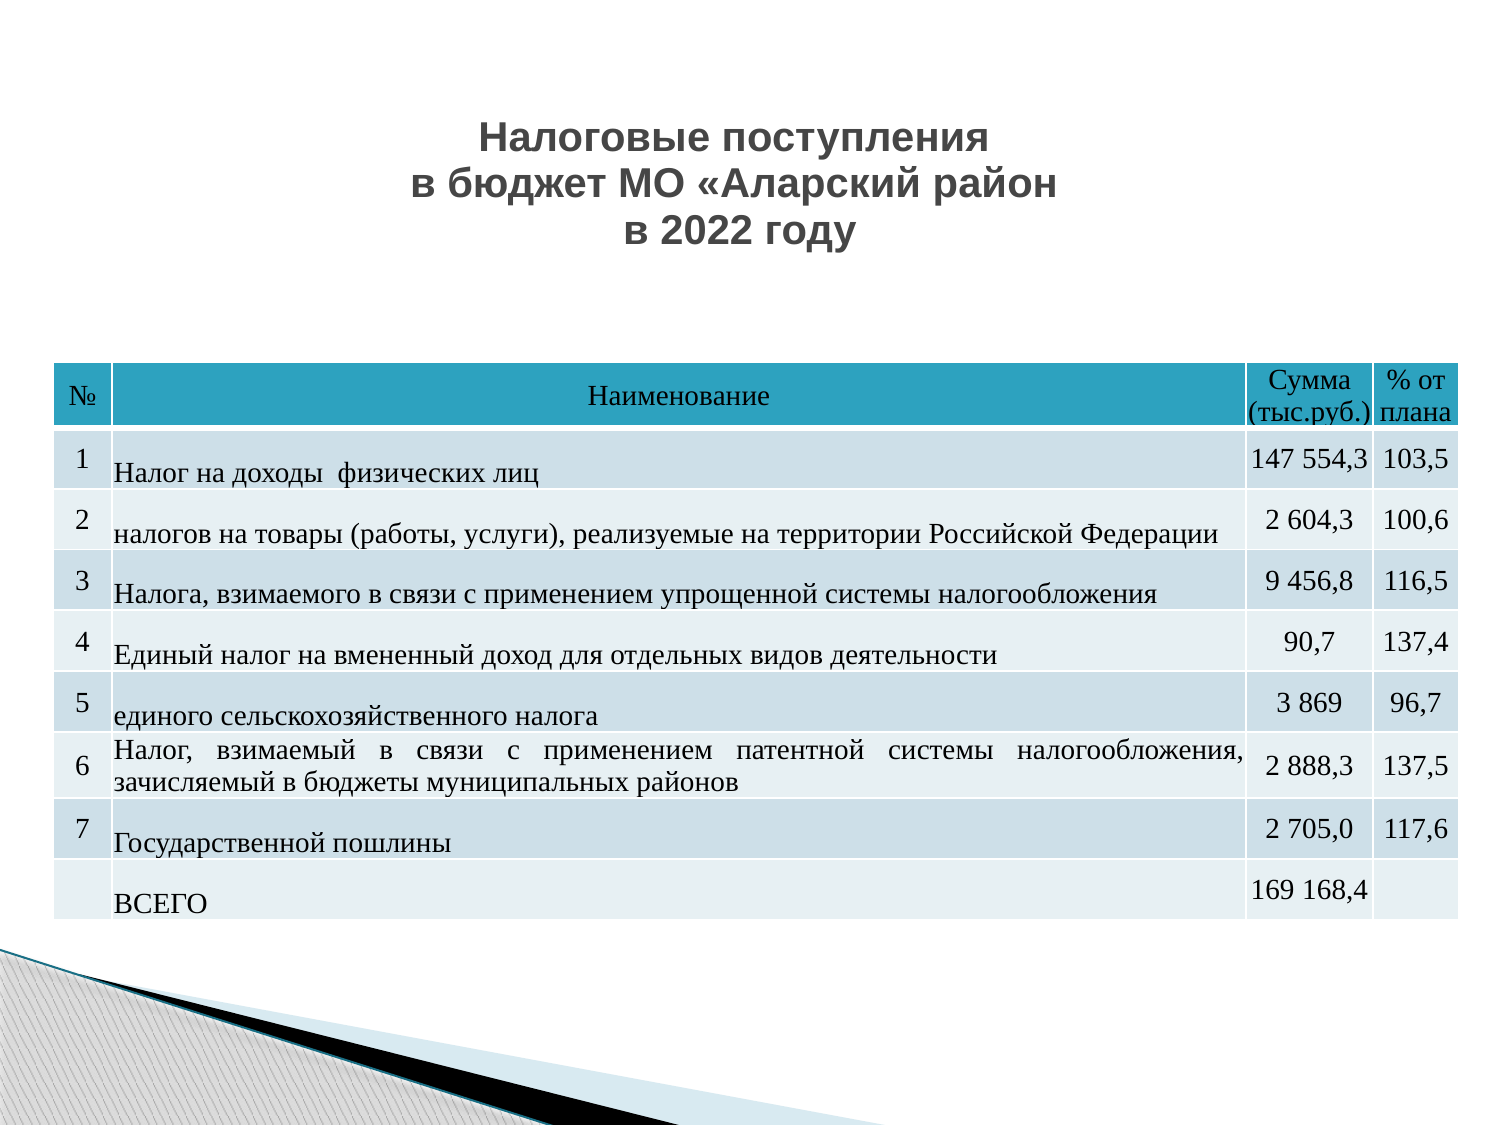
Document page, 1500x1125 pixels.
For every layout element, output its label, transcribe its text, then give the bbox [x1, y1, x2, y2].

table_cell 5 [54, 672, 111, 731]
table_header Наименование [113, 363, 1245, 425]
table_cell Налог на доходы физических лиц [113, 431, 1245, 488]
table_cell 7 [54, 799, 111, 858]
table_cell 103,5 [1374, 431, 1458, 488]
table_cell единого сельскохозяйственного налога [113, 672, 1245, 731]
table_cell 6 [54, 733, 111, 797]
table_cell ВСЕГО [113, 860, 1245, 919]
table_cell налогов на товары (работы, услуги), реализуемые на территории Российской Федерации [113, 490, 1245, 549]
table_cell 1 [54, 431, 111, 488]
table_cell [1374, 860, 1458, 919]
table_cell 100,6 [1374, 490, 1458, 549]
table_cell Единый налог на вмененный доход для отдельных видов деятельности [113, 611, 1245, 670]
table_cell 137,5 [1374, 733, 1458, 797]
table_cell 117,6 [1374, 799, 1458, 858]
table_header Сумма (тыс.руб.) [1247, 363, 1372, 425]
table_cell 116,5 [1374, 550, 1458, 609]
table_cell Государственной пошлины [113, 799, 1245, 858]
table_cell Налога, взимаемого в связи с применением упрощенной системы налогообложения [113, 550, 1245, 609]
table_cell 90,7 [1247, 611, 1372, 670]
table_cell 2 604,3 [1247, 490, 1372, 549]
table_cell 3 [54, 550, 111, 609]
table_cell 137,4 [1374, 611, 1458, 670]
table_cell [54, 860, 111, 919]
table_cell 147 554,3 [1247, 431, 1372, 488]
table_cell 3 869 [1247, 672, 1372, 731]
table_cell 9 456,8 [1247, 550, 1372, 609]
title Налоговые поступления в бюджет МО «Аларский район в 2022 году [64, 90, 1415, 277]
table_header № [54, 363, 111, 425]
table_cell 2 705,0 [1247, 799, 1372, 858]
table_cell 2 [54, 490, 111, 549]
table_header % от плана [1374, 363, 1458, 425]
table_cell 96,7 [1374, 672, 1458, 731]
table_cell 4 [54, 611, 111, 670]
table_cell Налог, взимаемый в связи с применением патентной системы налогообложения, зачисляемый в бюджеты муниципальных районов [113, 733, 1245, 797]
table_cell 169 168,4 [1247, 860, 1372, 919]
table_cell 2 888,3 [1247, 733, 1372, 797]
